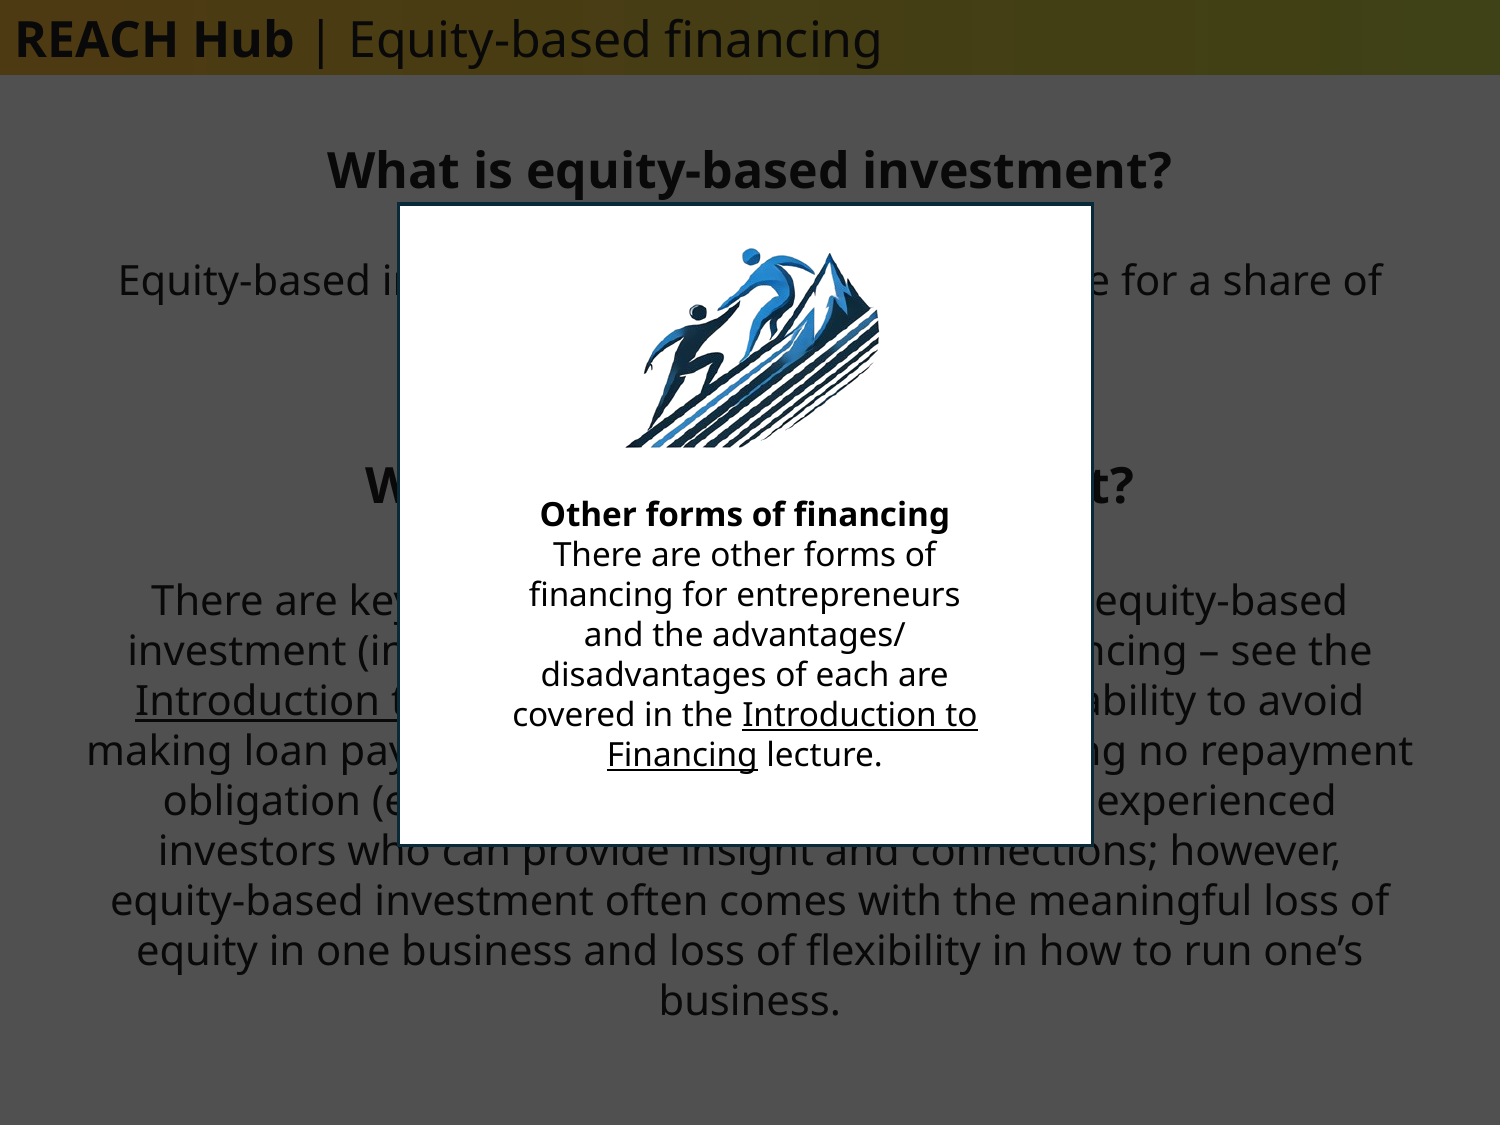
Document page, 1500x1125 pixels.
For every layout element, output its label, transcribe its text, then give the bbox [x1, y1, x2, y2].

text_box Other forms of financing There are other forms of financing for entrepreneurs and the advantages/ disadvantages of each are covered in the Introduction to Financing lecture. [487, 486, 1003, 781]
text_box [397, 202, 1094, 847]
picture [620, 242, 880, 451]
text_box [0, 0, 1500, 1125]
